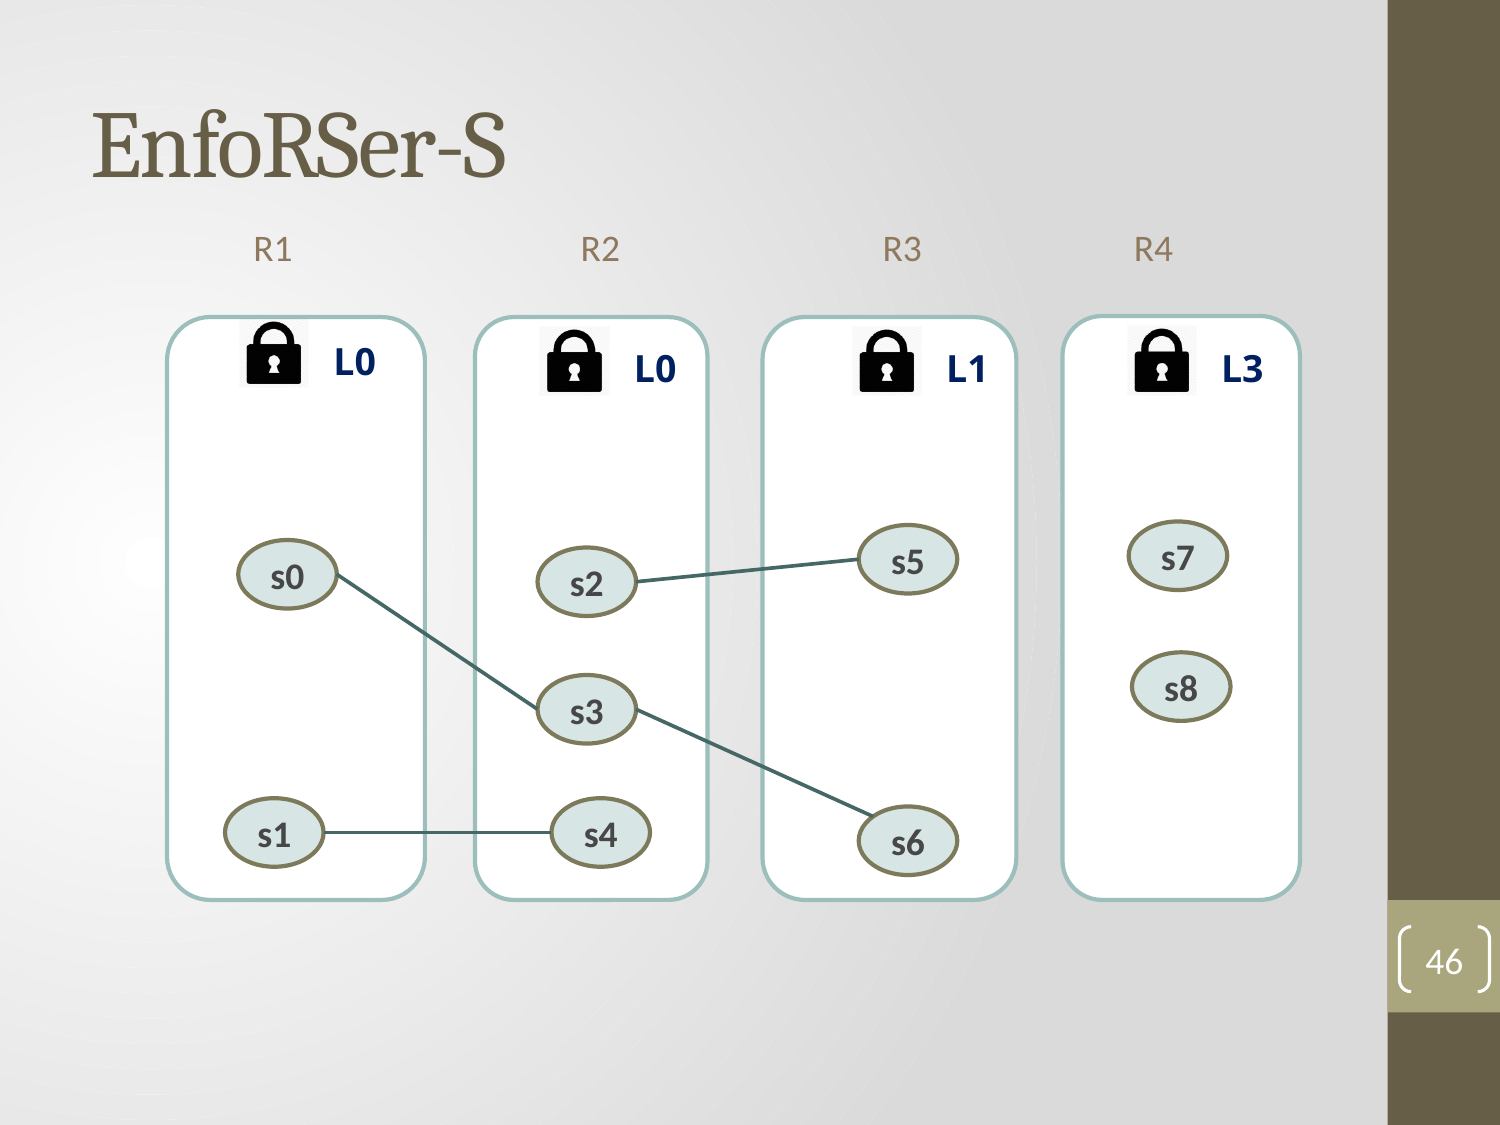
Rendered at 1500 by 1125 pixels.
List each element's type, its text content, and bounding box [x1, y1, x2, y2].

picture [1125, 324, 1198, 396]
text_box L0 [618, 337, 701, 399]
text_box L0 [318, 329, 401, 391]
text_box s5 [858, 522, 960, 596]
text_box s7 [1126, 519, 1230, 593]
text_box L1 [930, 337, 1013, 399]
text_box R1 R2 R3 R4 [238, 216, 1250, 277]
text_box [760, 314, 1019, 903]
text_box [548, 588, 710, 703]
text_box L3 [1206, 337, 1288, 398]
text_box s3 [536, 672, 638, 746]
text_box s6 [856, 804, 960, 878]
text_box [472, 717, 632, 825]
text_box s1 [222, 796, 326, 869]
picture [850, 324, 923, 397]
picture [538, 324, 610, 397]
text_box s8 [1129, 650, 1233, 723]
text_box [549, 828, 555, 836]
text_box s4 [550, 796, 653, 869]
picture [238, 316, 310, 389]
title EnfoRSer-S [75, 45, 1325, 233]
text_box [1060, 313, 1303, 903]
text_box [472, 823, 710, 903]
text_box s2 [539, 545, 638, 619]
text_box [635, 558, 860, 583]
text_box [164, 314, 427, 903]
text_box [472, 314, 710, 567]
text_box [472, 827, 549, 831]
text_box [635, 708, 874, 817]
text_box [336, 573, 538, 710]
text_box s0 [236, 537, 339, 611]
slide_number 46 [1397, 925, 1492, 994]
text_box L1 [328, 827, 427, 831]
